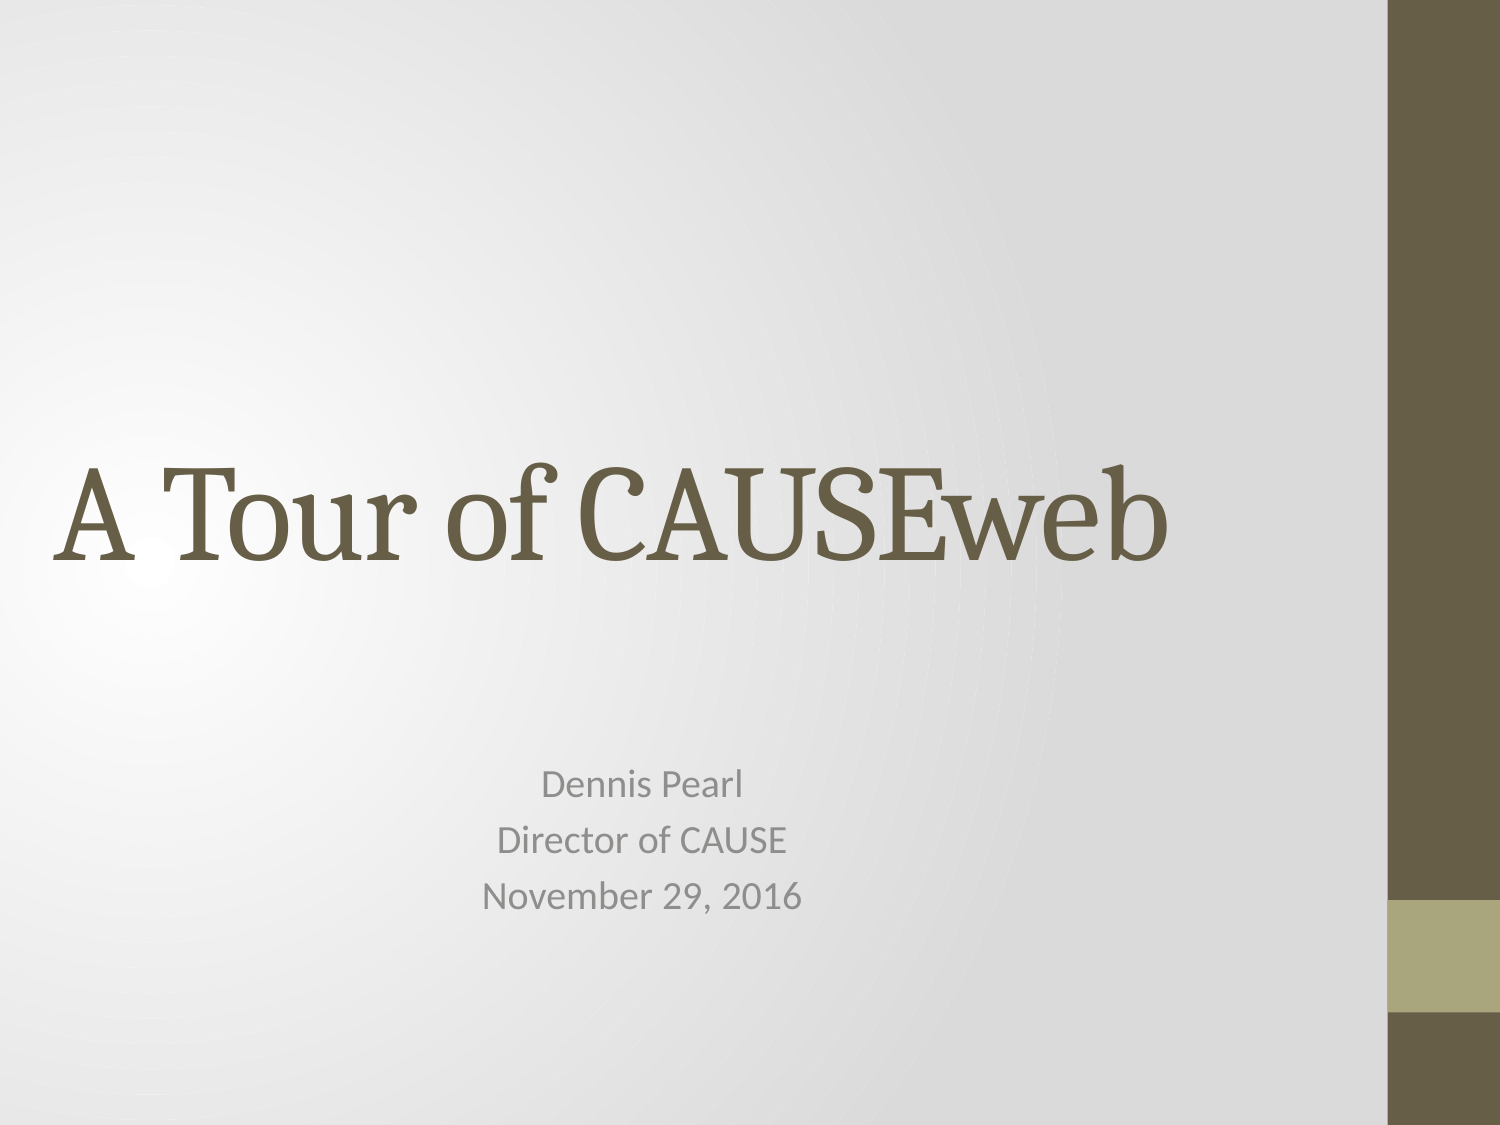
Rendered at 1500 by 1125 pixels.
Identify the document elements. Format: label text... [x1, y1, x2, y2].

subtitle Dennis Pearl Director of CAUSE November 29, 2016 [112, 750, 1173, 925]
title A Tour of CAUSEweb [38, 169, 1330, 595]
